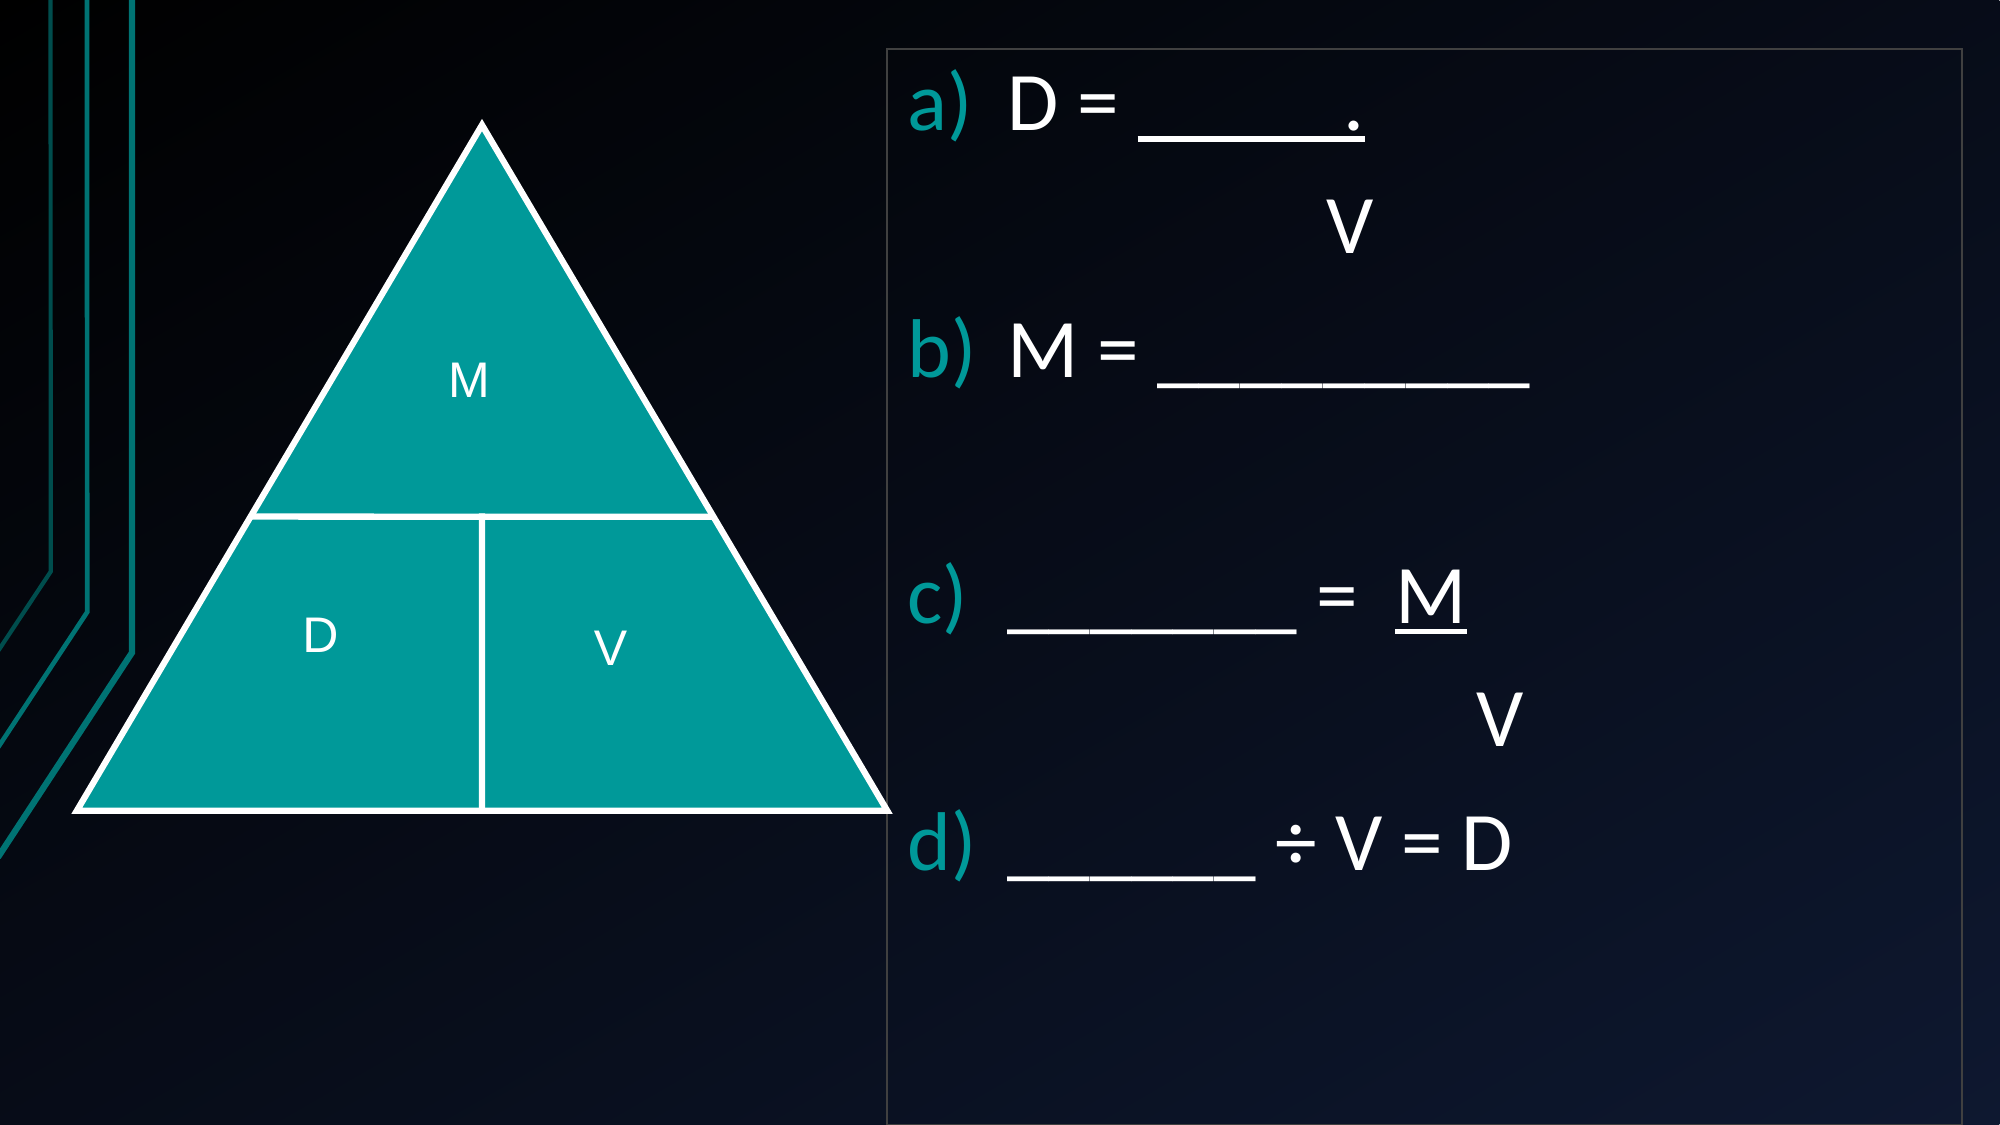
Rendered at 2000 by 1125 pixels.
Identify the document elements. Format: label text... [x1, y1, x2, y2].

text_box D = . V M = _________ _______ = M V ______ ÷ V = D [887, 48, 1963, 1125]
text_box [76, 124, 888, 811]
